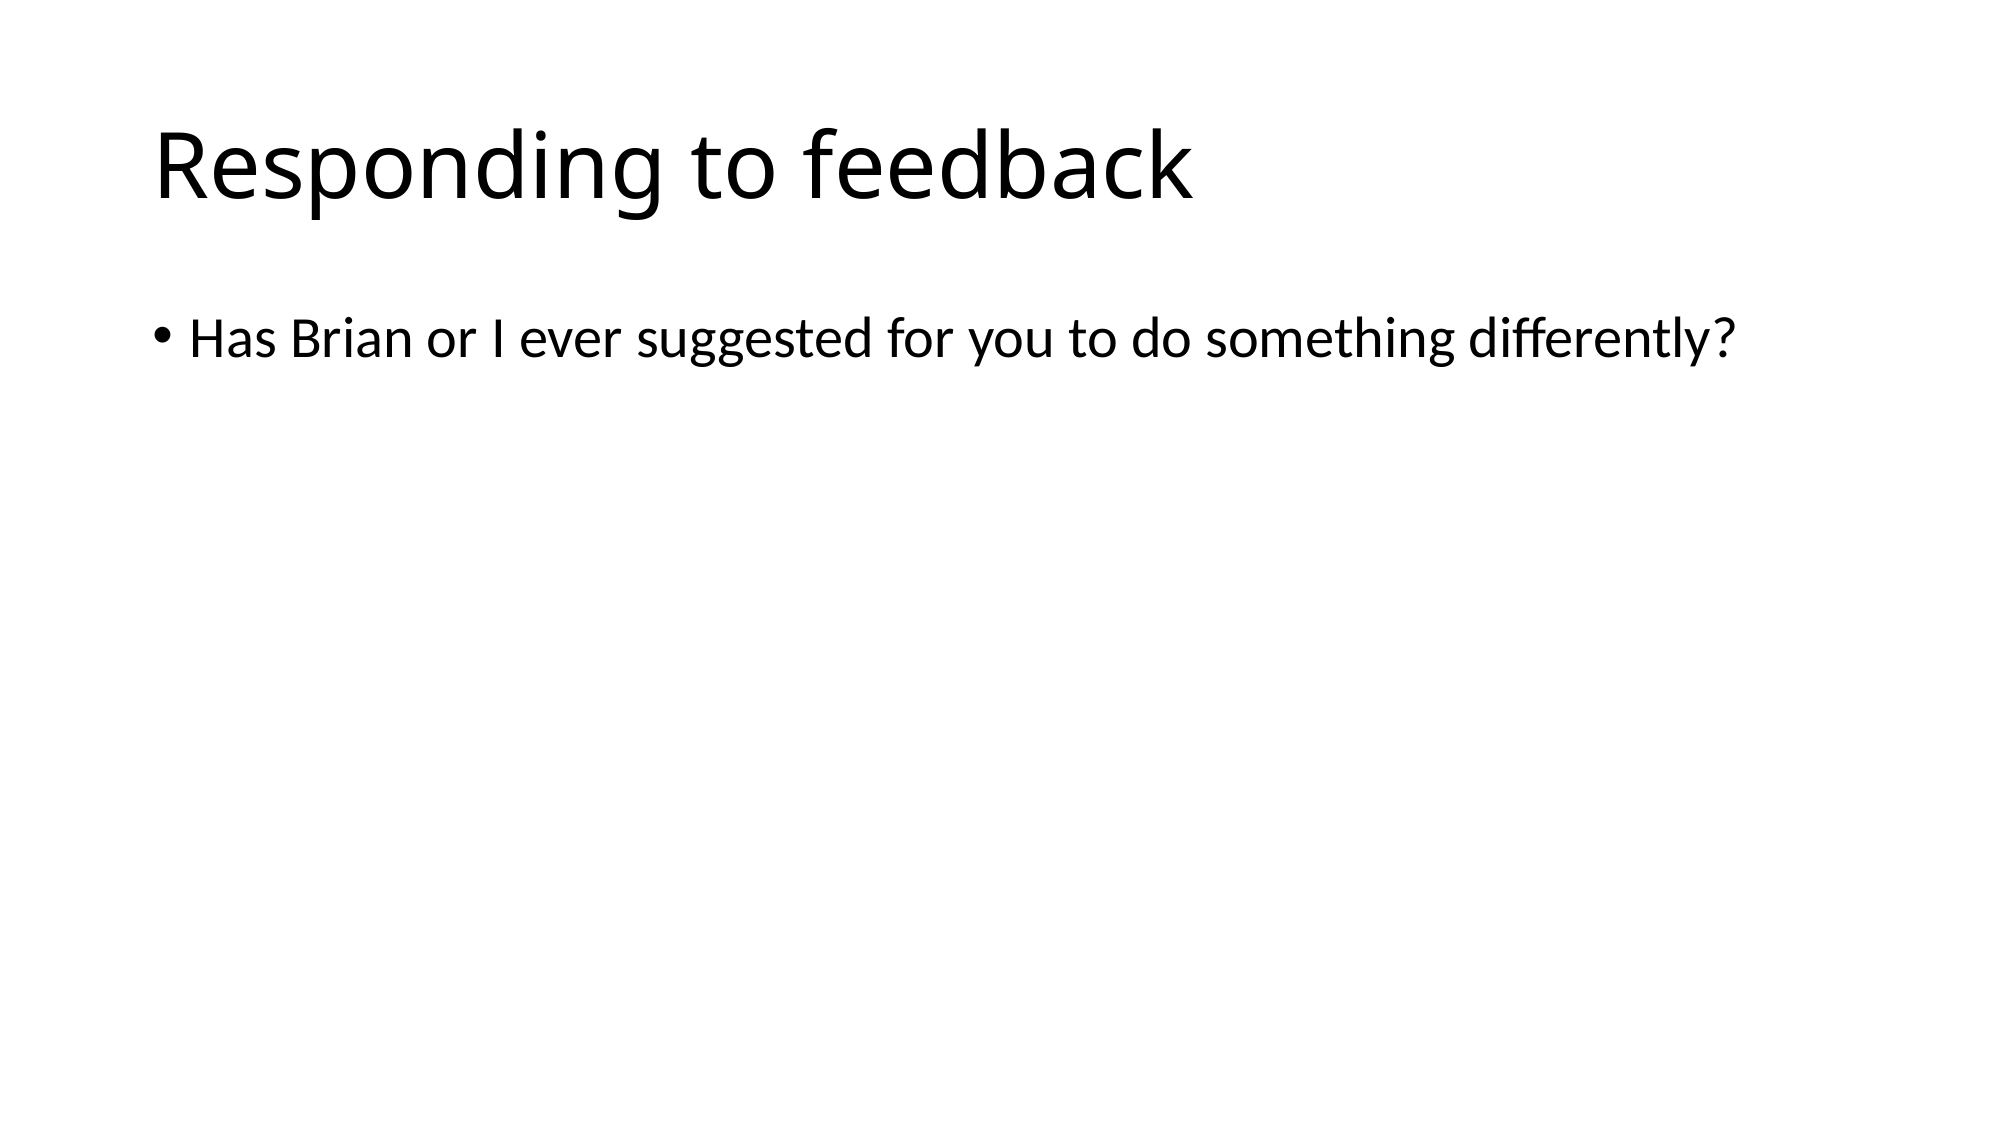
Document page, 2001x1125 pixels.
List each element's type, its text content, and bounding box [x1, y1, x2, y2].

title Responding to feedback [137, 59, 1863, 278]
list Has Brian or I ever suggested for you to do something differently? [137, 299, 1863, 1014]
